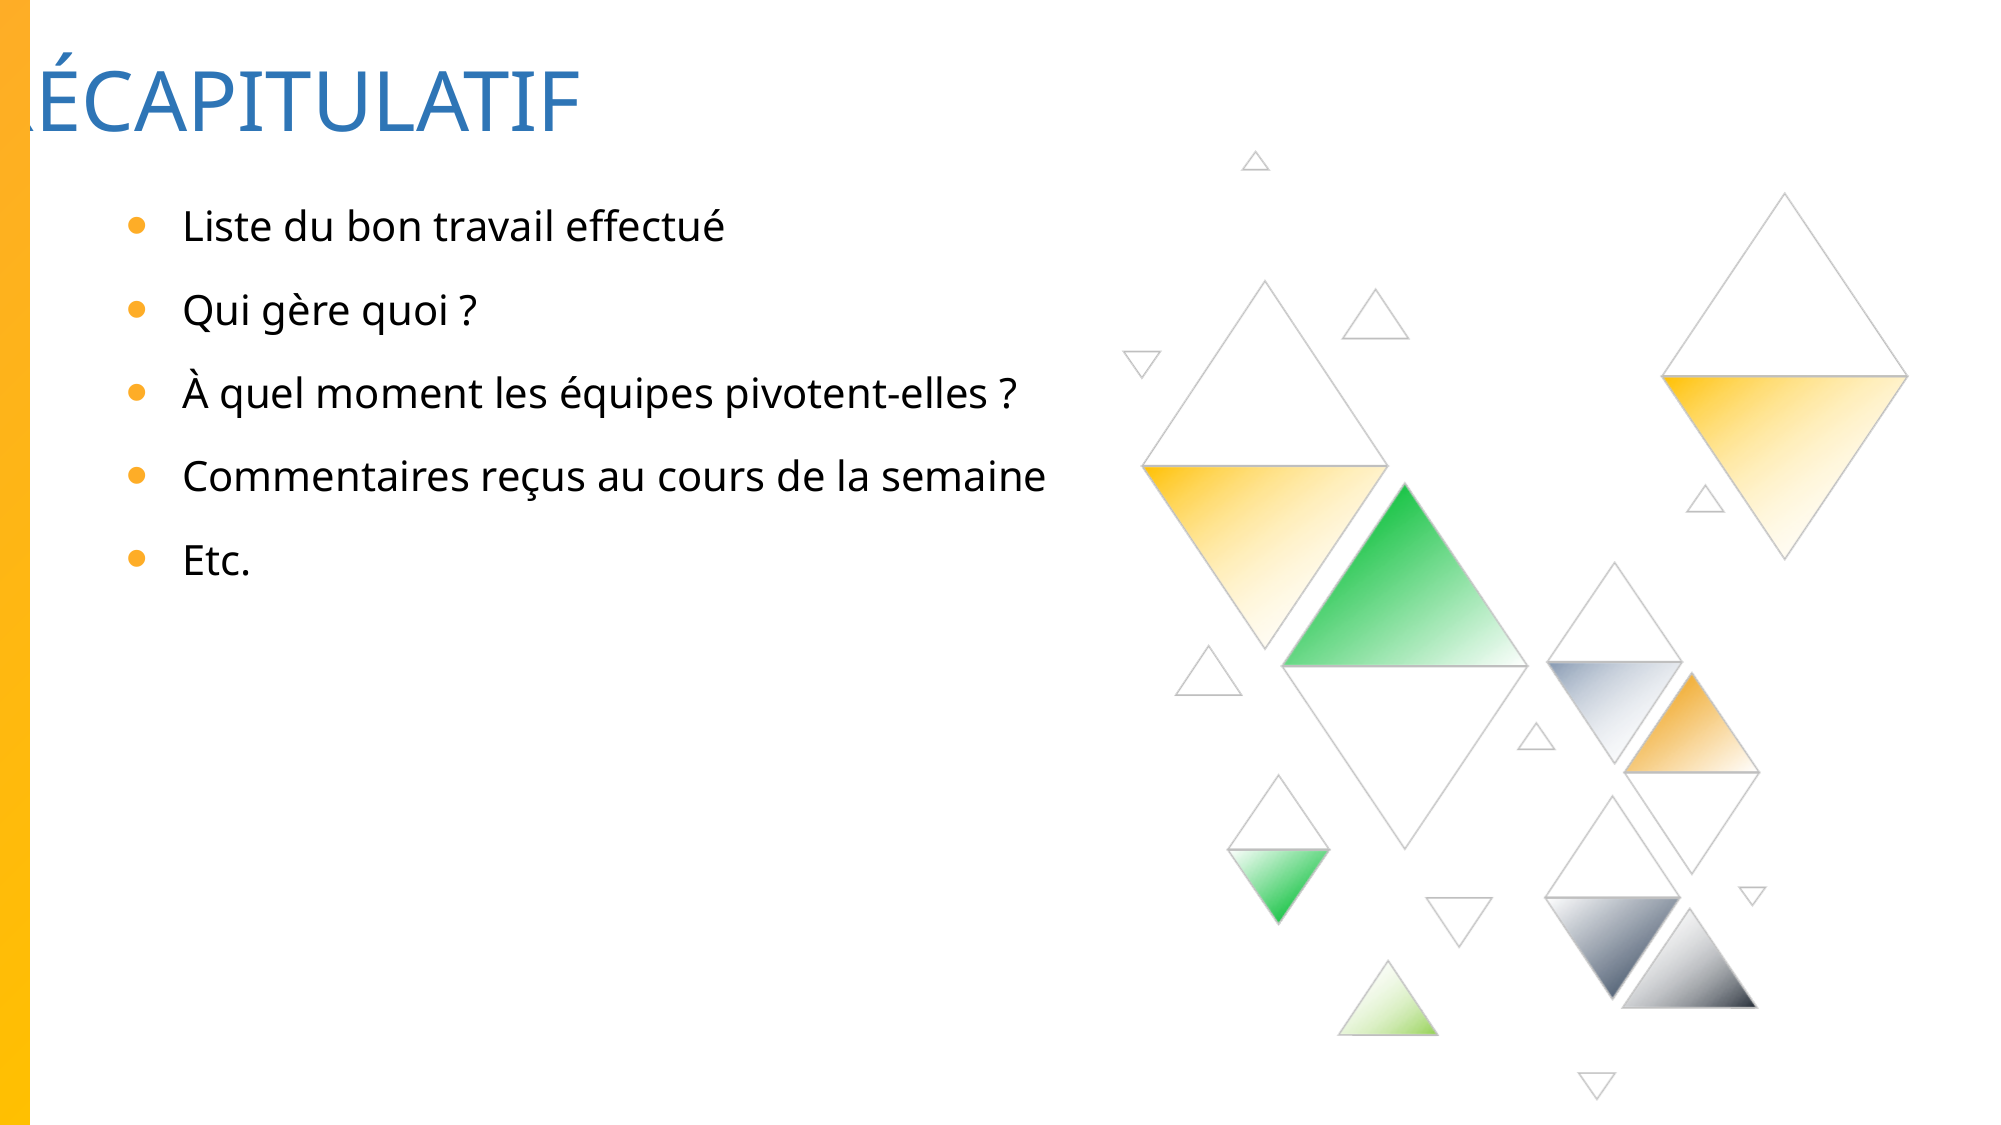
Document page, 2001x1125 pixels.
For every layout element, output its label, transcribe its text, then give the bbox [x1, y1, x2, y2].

text_box [0, 0, 31, 1125]
text_box RÉCAPITULATIF [31, 40, 597, 156]
picture [1121, 149, 1910, 1102]
text_box Liste du bon travail effectué Qui gère quoi ? À quel moment les équipes pivotent-elles ? Commentaires reçus au cours de la semaine Etc. [111, 167, 1121, 591]
